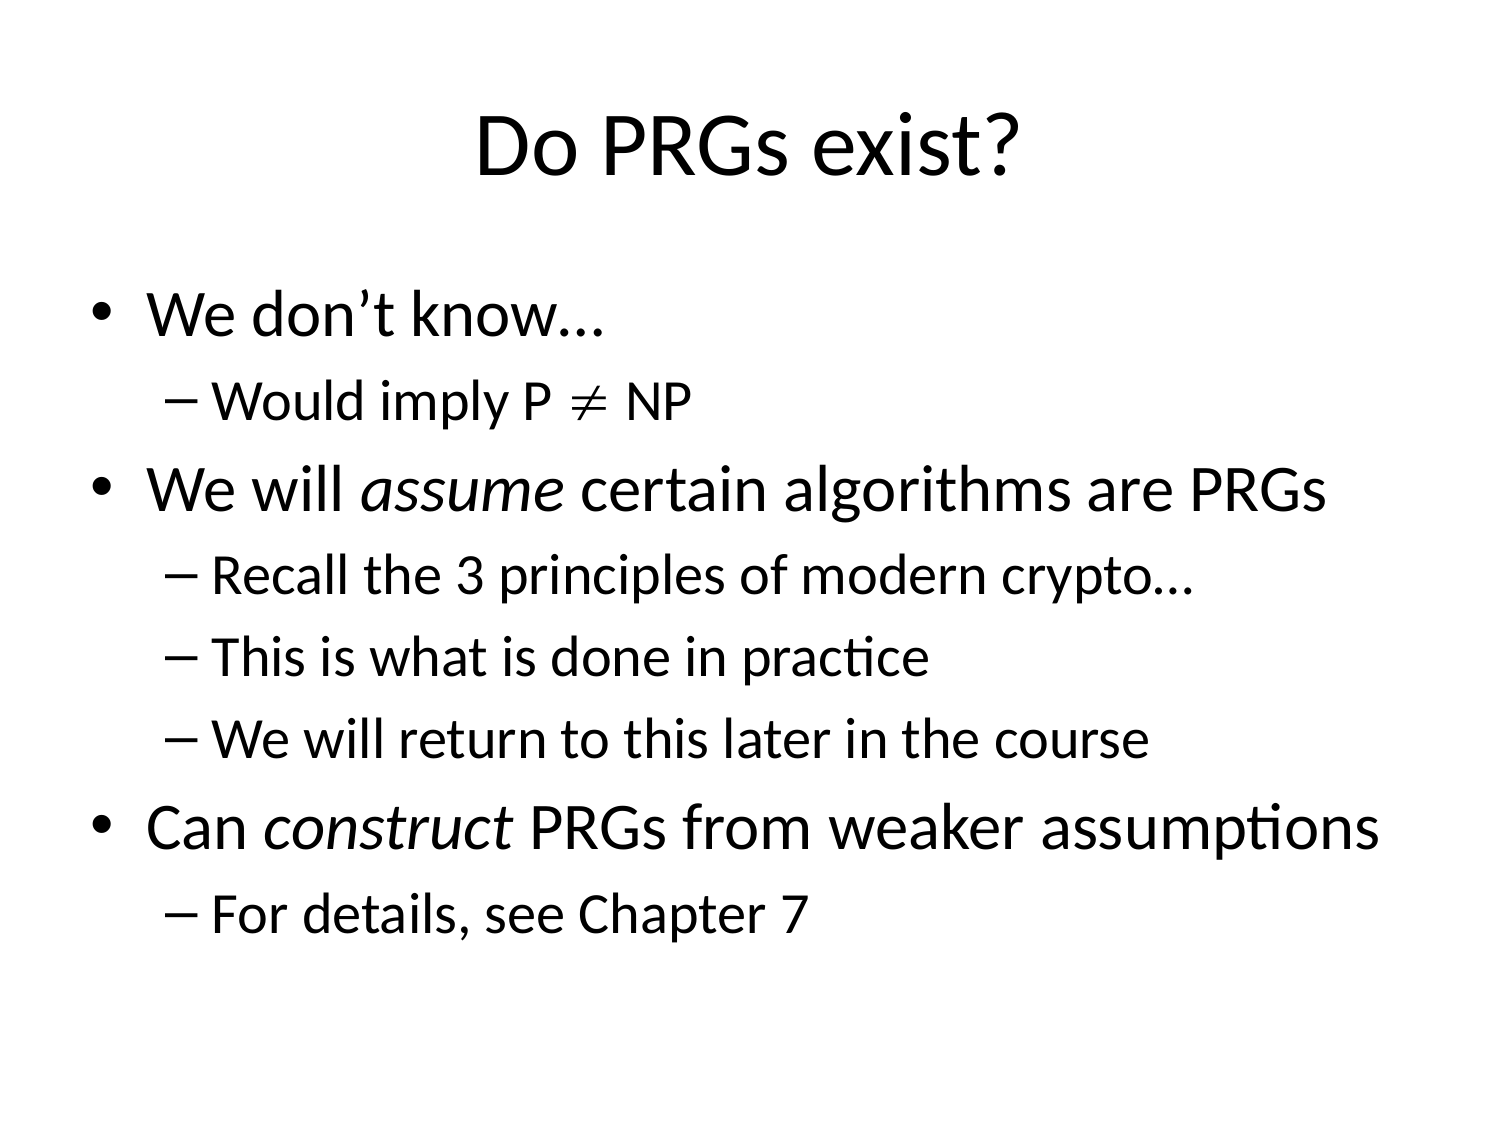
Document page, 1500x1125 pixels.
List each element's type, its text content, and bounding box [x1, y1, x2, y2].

title Do PRGs exist? [75, 45, 1425, 233]
list We don’t know… Would imply P  NP We will assume certain algorithms are PRGs Recall the 3 principles of modern crypto… This is what is done in practice We will return to this later in the course Can construct PRGs from weaker assumptions For details, see Chapter 7 [75, 262, 1425, 1005]
